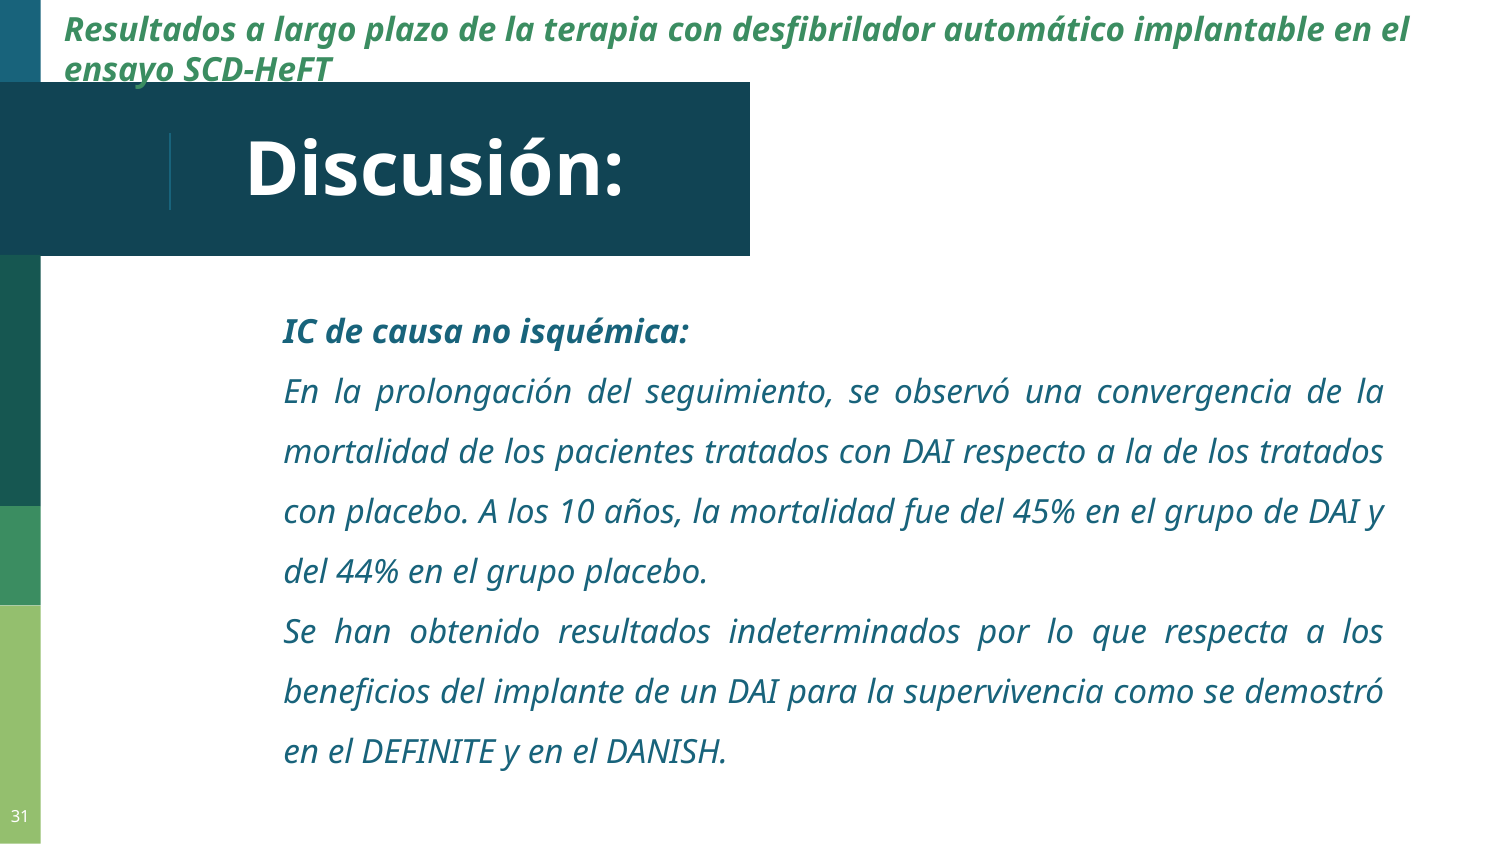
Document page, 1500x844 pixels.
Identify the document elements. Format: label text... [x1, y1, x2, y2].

text_box IC de causa no isquémica: En la prolongación del seguimiento, se observó una convergencia de la mortalidad de los pacientes tratados con DAI respecto a la de los tratados con placebo. A los 10 años, la mortalidad fue del 45% en el grupo de DAI y del 44% en el grupo placebo. Se han obtenido resultados indeterminados por lo que respecta a los beneficios del implante de un DAI para la supervivencia como se demostró en el DEFINITE y en el DANISH. [268, 283, 1401, 777]
title Resultados a largo plazo de la terapia con desfibrilador automático implantable en el ensayo SCD-HeFT [48, 13, 1500, 83]
slide_number 31 [0, 790, 49, 844]
text_box Discusión: [165, 97, 705, 226]
